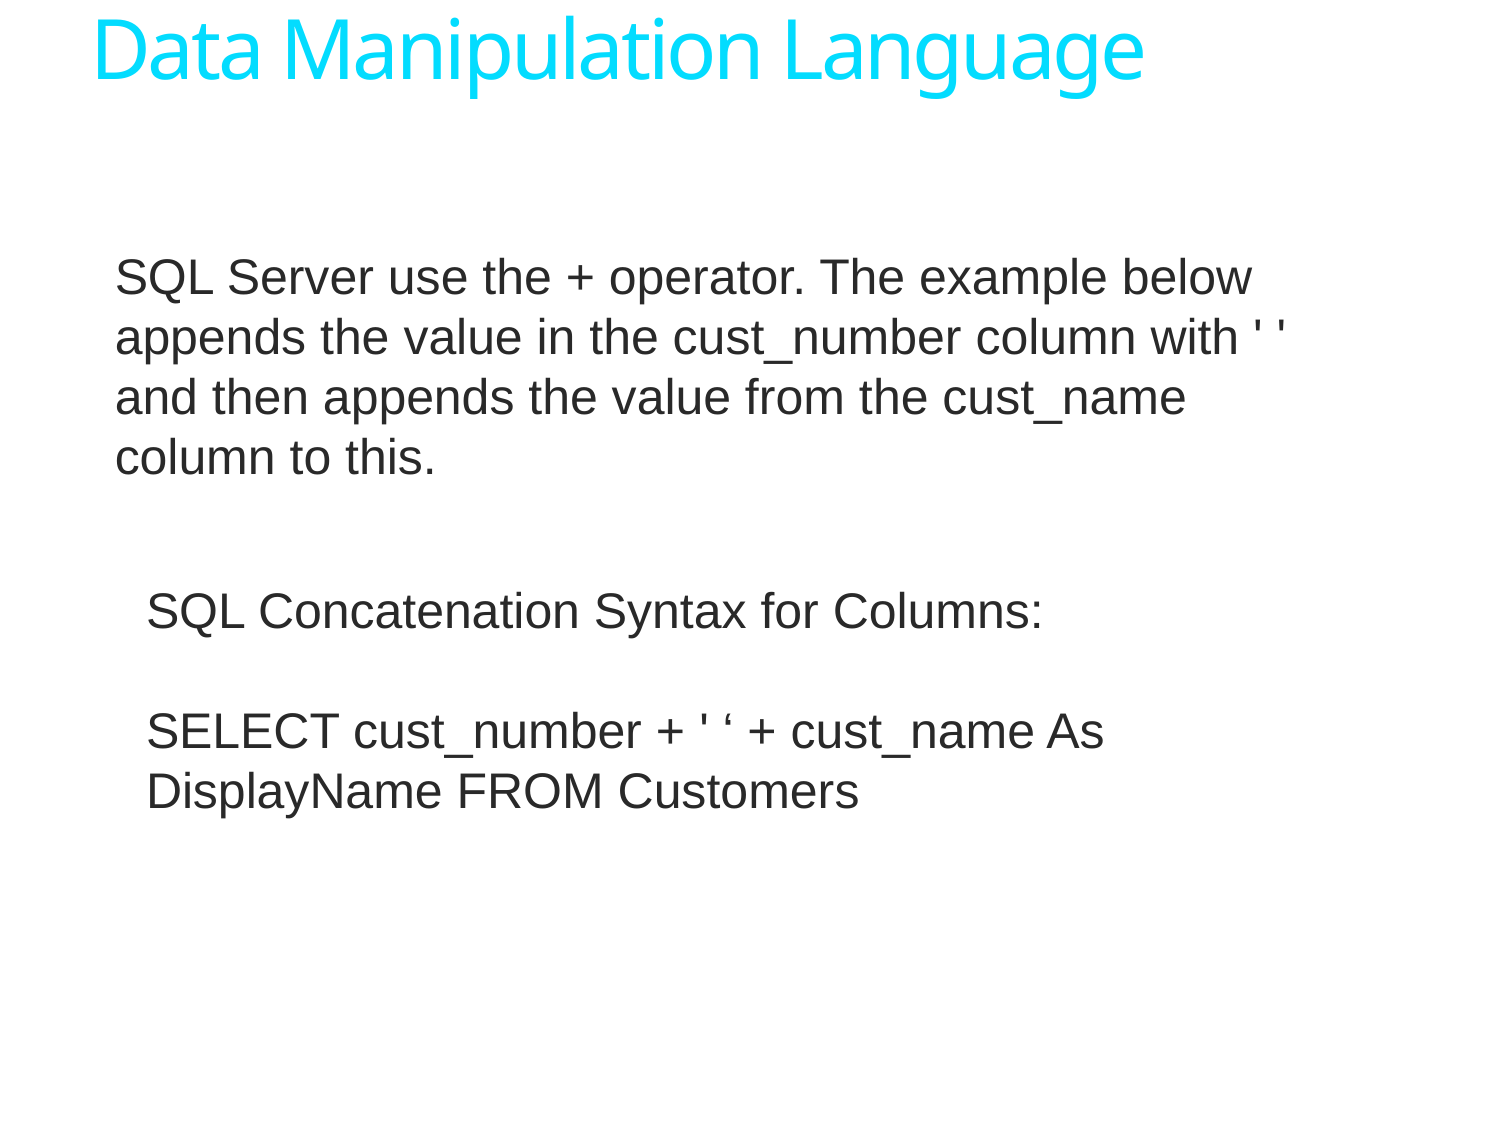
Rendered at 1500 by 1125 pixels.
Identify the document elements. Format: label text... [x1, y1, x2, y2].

title Data Manipulation Language [75, 0, 1351, 122]
text_box SQL Server use the + operator. The example below appends the value in the cust_number column with ' ' and then appends the value from the cust_name column to this. [99, 237, 1325, 493]
text_box SQL Concatenation Syntax for Columns: SELECT cust_number + ' ‘ + cust_name As DisplayName FROM Customers [131, 570, 1294, 826]
